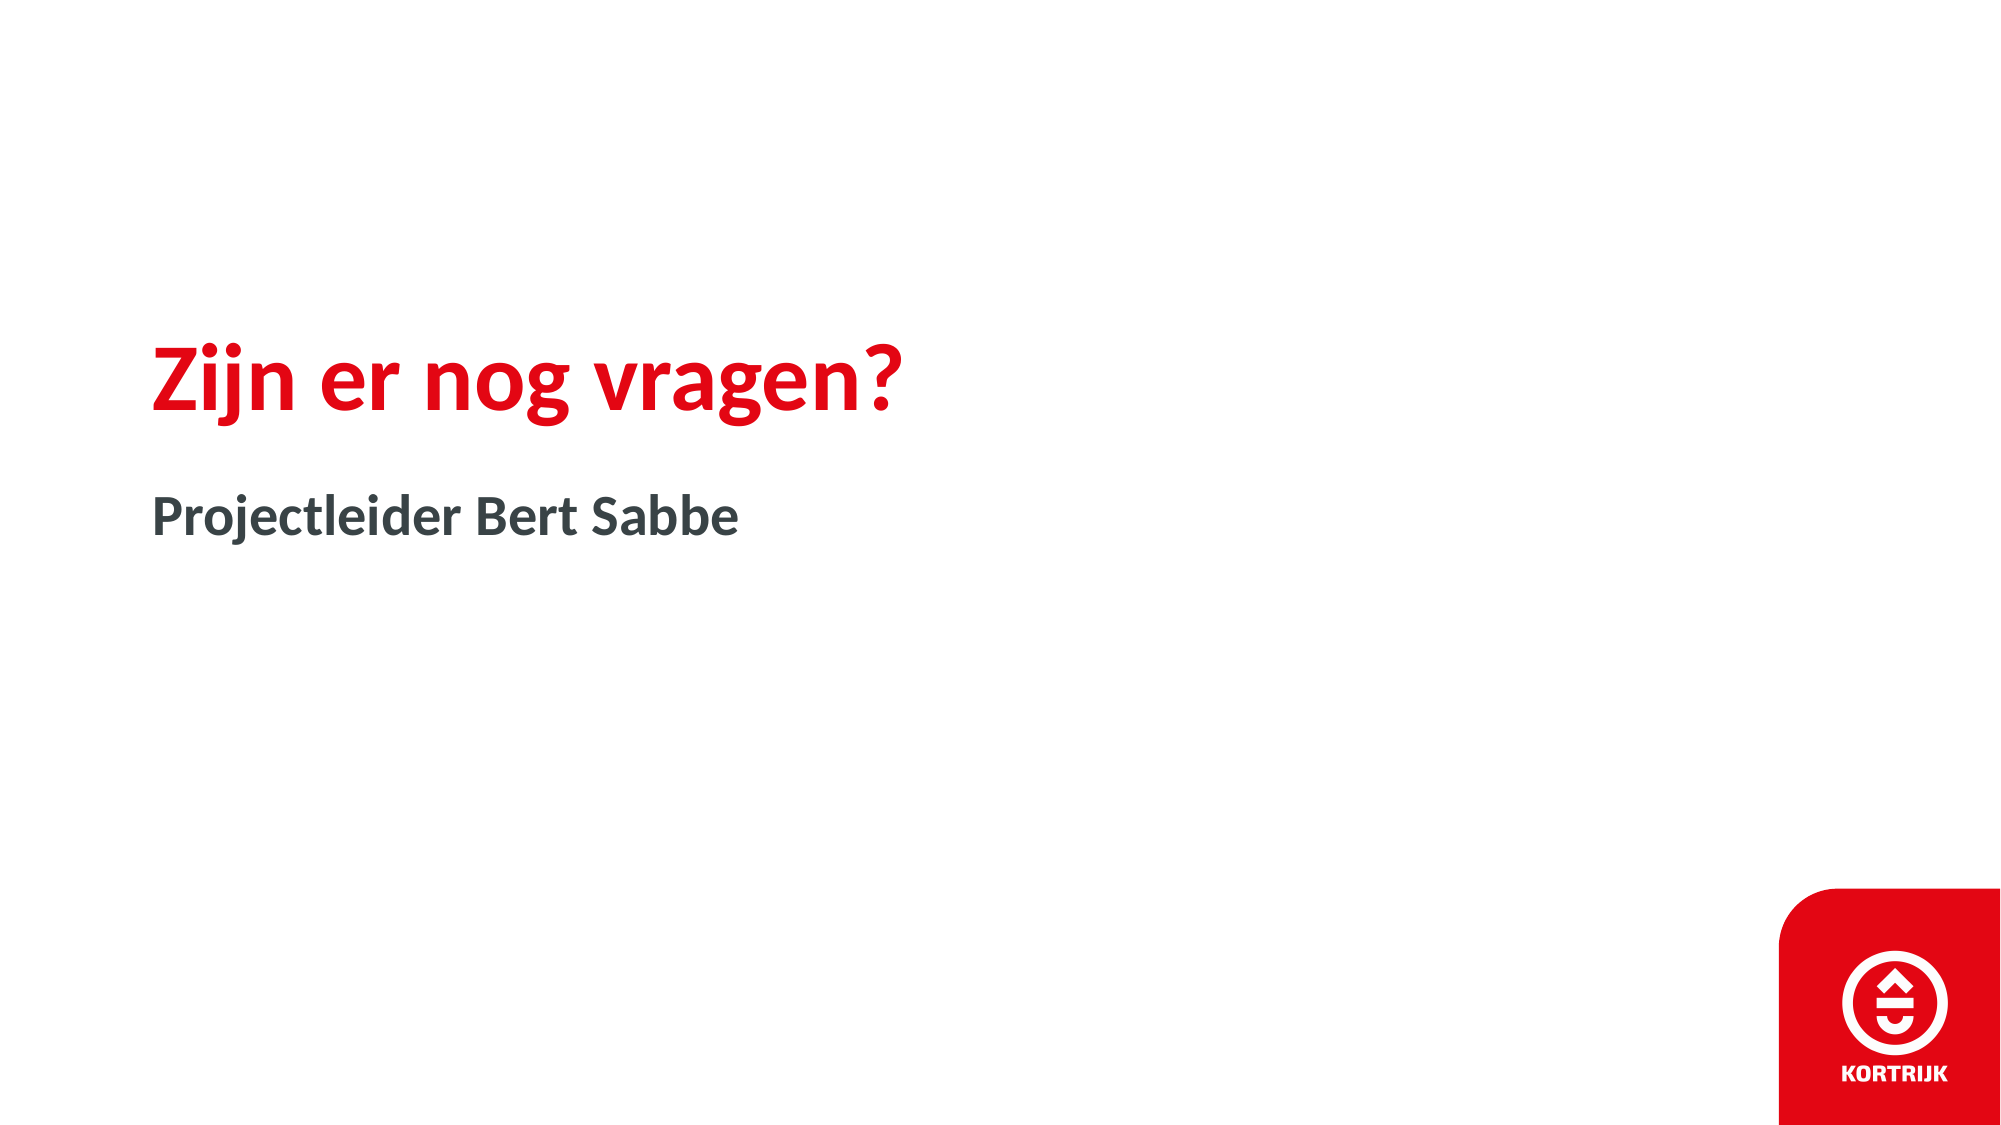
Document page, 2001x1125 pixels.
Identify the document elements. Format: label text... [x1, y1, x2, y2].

picture [1829, 935, 1961, 1097]
title Zijn er nog vragen? [137, 323, 1603, 434]
list Projectleider Bert Sabbe [137, 434, 1863, 1014]
